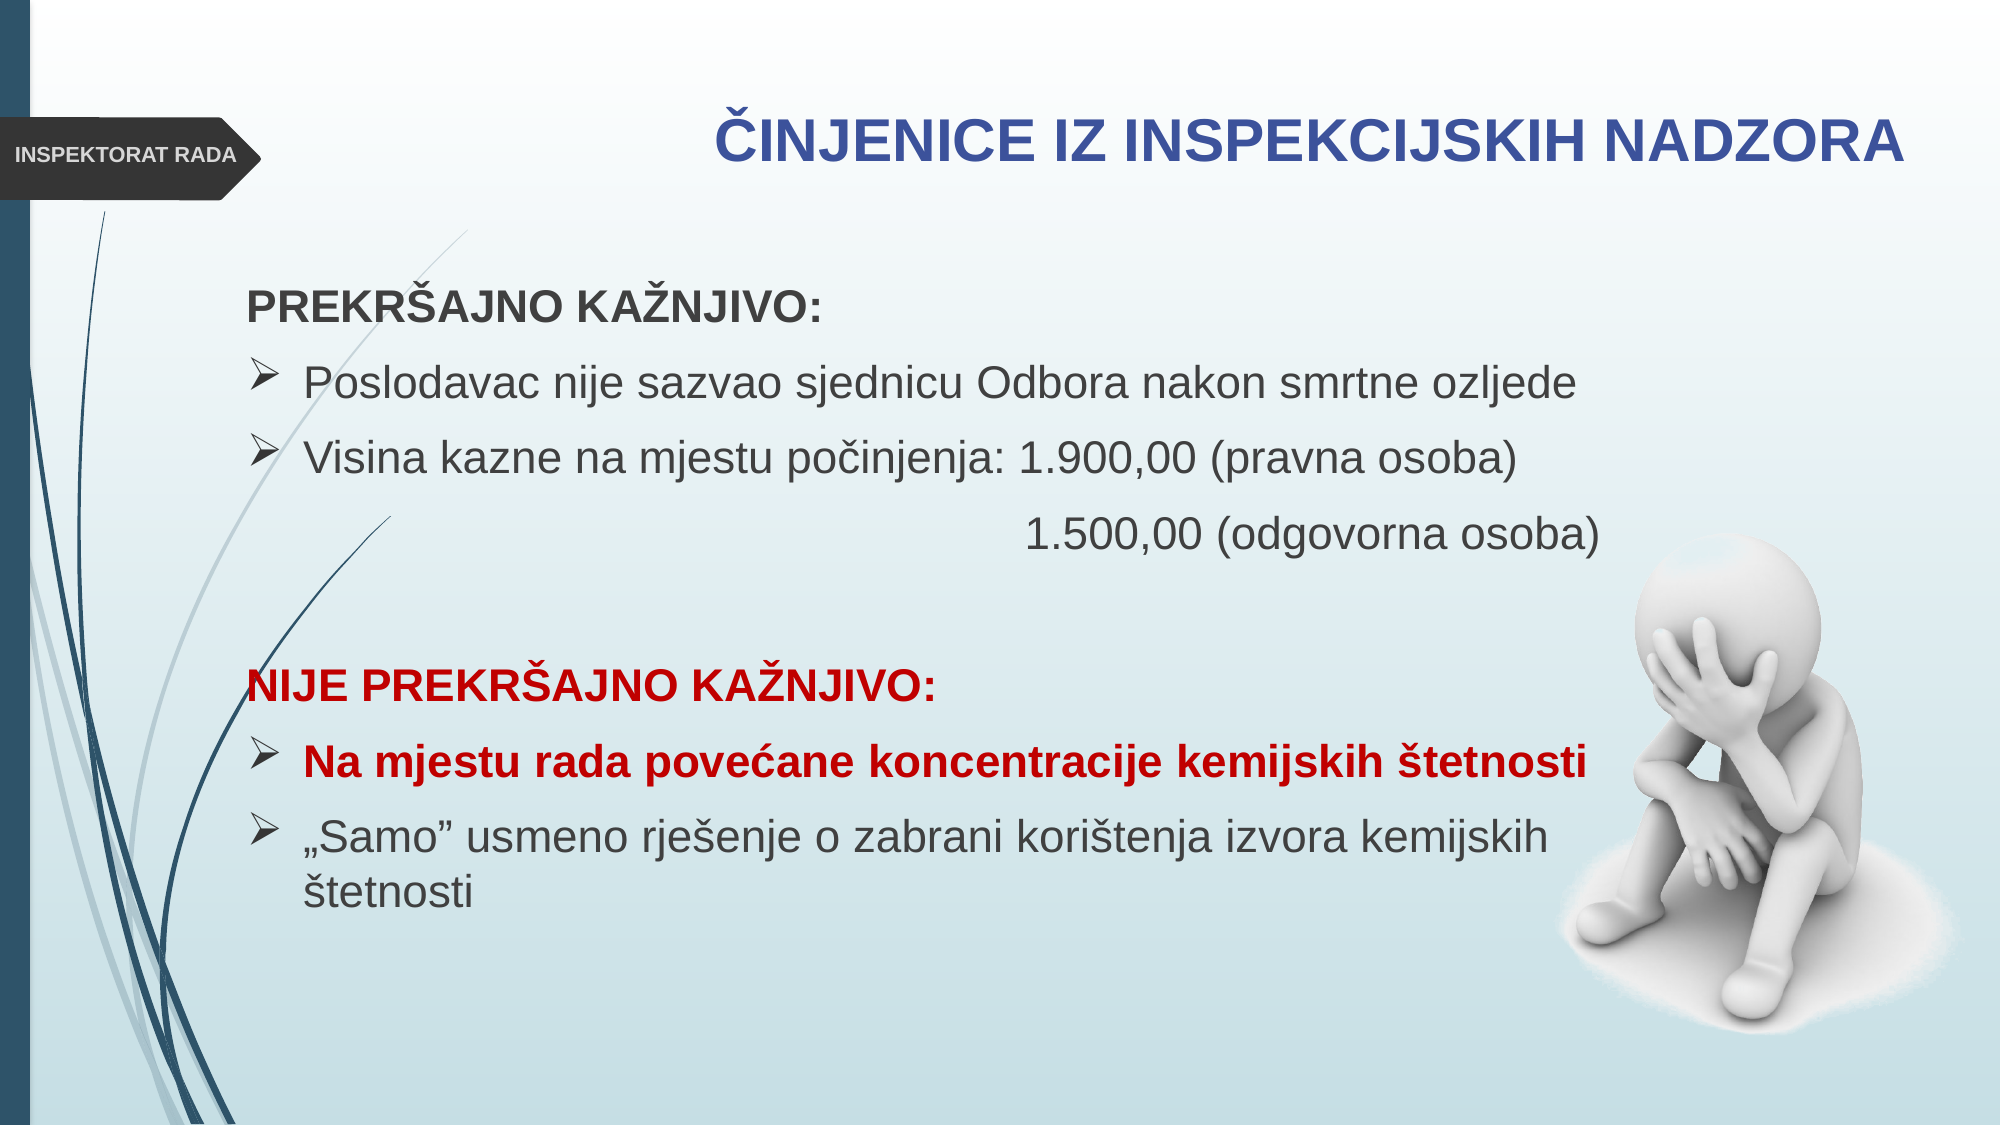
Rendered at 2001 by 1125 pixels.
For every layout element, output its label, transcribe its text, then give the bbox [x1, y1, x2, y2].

picture [1453, 501, 1984, 1083]
text_box INSPEKTORAT RADA [0, 133, 270, 175]
text_box ČINJENICE IZ INSPEKCIJSKIH NADZORA [460, 93, 1923, 210]
list PREKRŠAJNO KAŽNJIVO: Poslodavac nije sazvao sjednicu Odbora nakon smrtne ozljede Visina kazne na mjestu počinjenja: 1.900,00 (pravna osoba) 1.500,00 (odgovorna osoba) NIJE PREKRŠAJNO KAŽNJIVO: Na mjestu rada povećane koncentracije kemijskih štetnosti „Samo” usmeno rješenje o zabrani korištenja izvora kemijskih štetnosti [231, 268, 1628, 1066]
